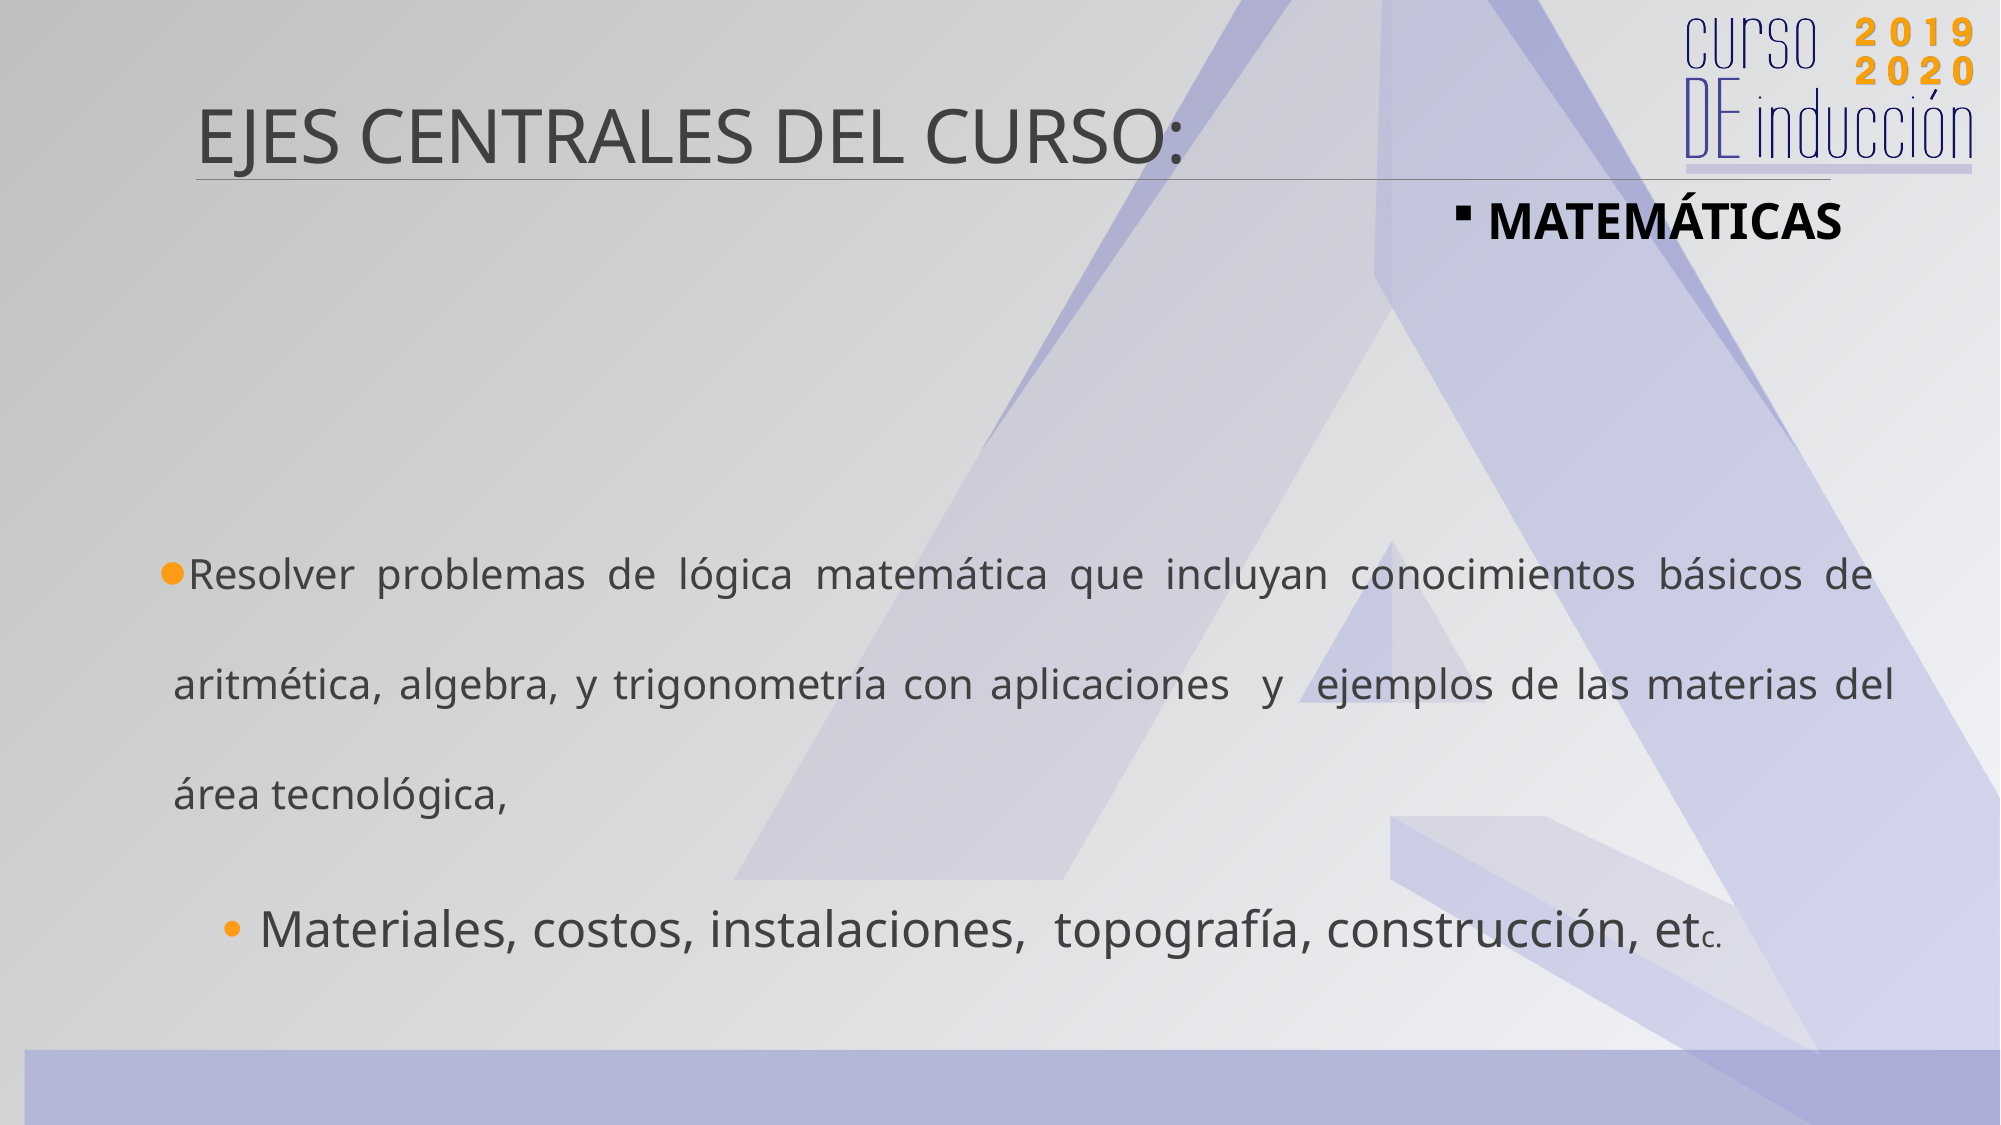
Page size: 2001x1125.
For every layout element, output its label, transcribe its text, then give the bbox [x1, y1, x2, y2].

title Ejes centrales del curso: [180, 17, 1830, 187]
text_box MATEMÁTICAS [981, 181, 1858, 257]
picture [726, 0, 2000, 1125]
list Resolver problemas de lógica matemática que incluyan conocimientos básicos de aritmética, algebra, y trigonometría con aplicaciones y ejemplos de las materias del área tecnológica, Materiales, costos, instalaciones, topografía, construcción, etc. [158, 479, 1896, 955]
